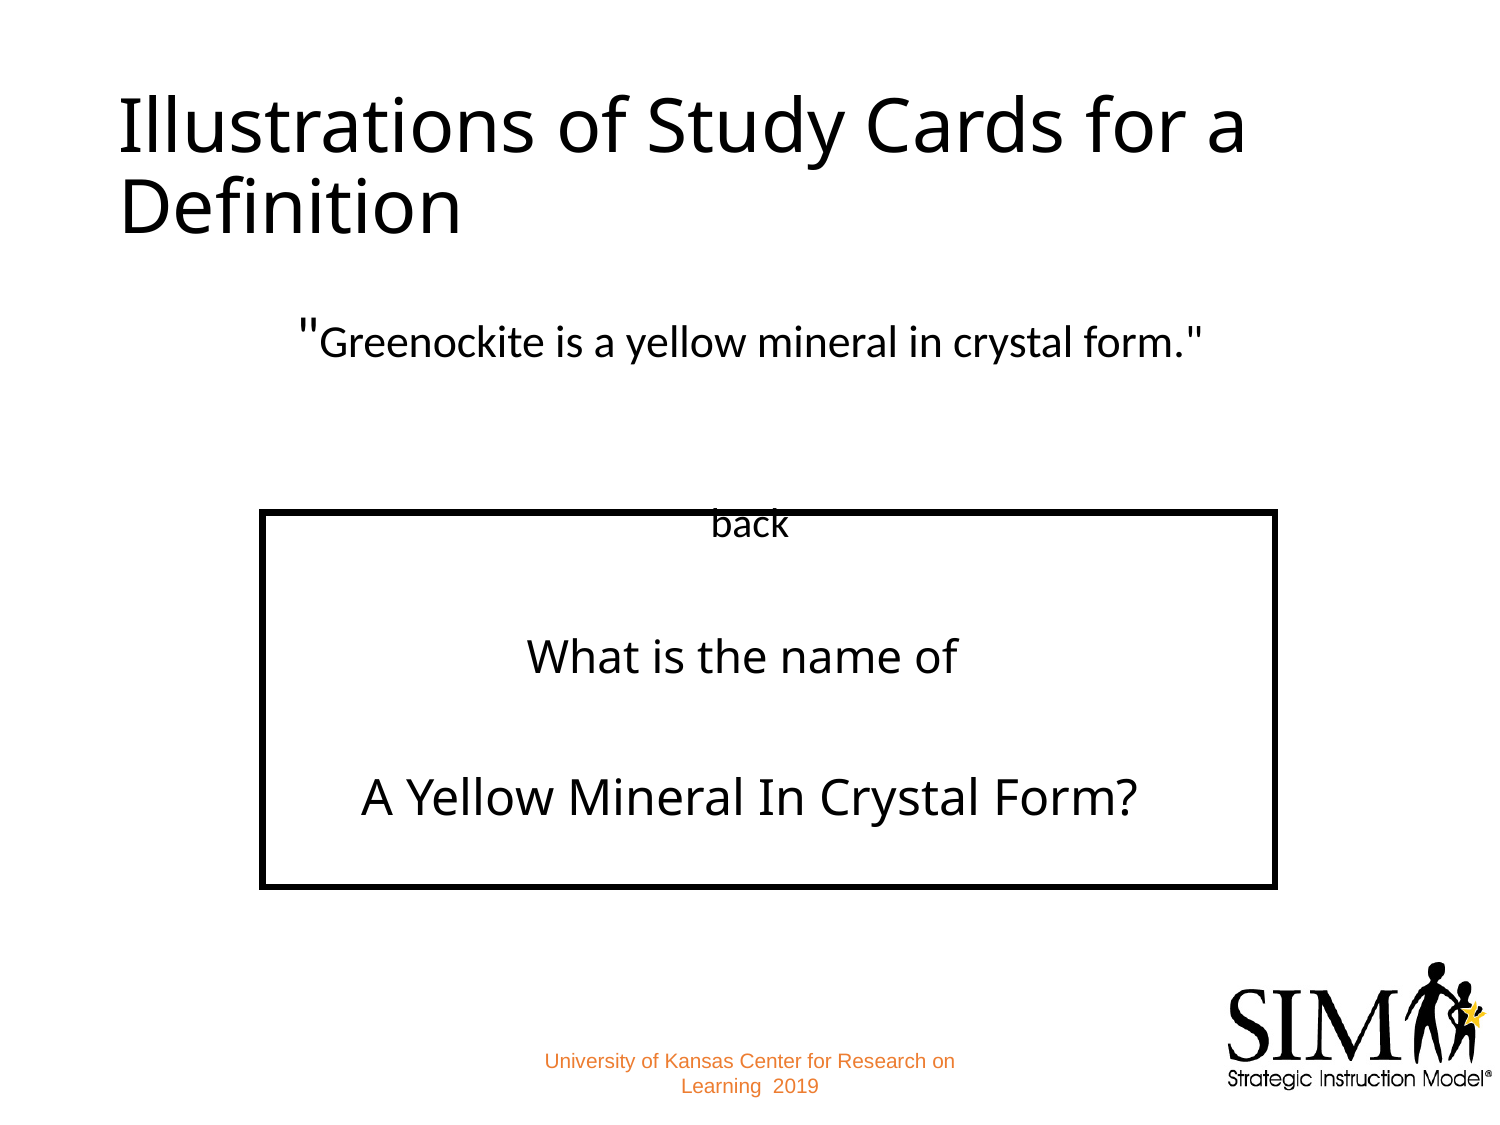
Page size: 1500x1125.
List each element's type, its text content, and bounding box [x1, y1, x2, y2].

list "Greenockite is a yellow mineral in crystal form." back What is the name of A Yellow Mineral In Crystal Form? [103, 299, 1397, 1014]
picture [1224, 960, 1495, 1093]
title Illustrations of Study Cards for a Definition [103, 59, 1397, 278]
footer University of Kansas Center for Research on Learning 2019 [496, 1042, 1004, 1103]
slide_number 7 [1059, 1042, 1397, 1103]
text_box [262, 512, 1275, 888]
